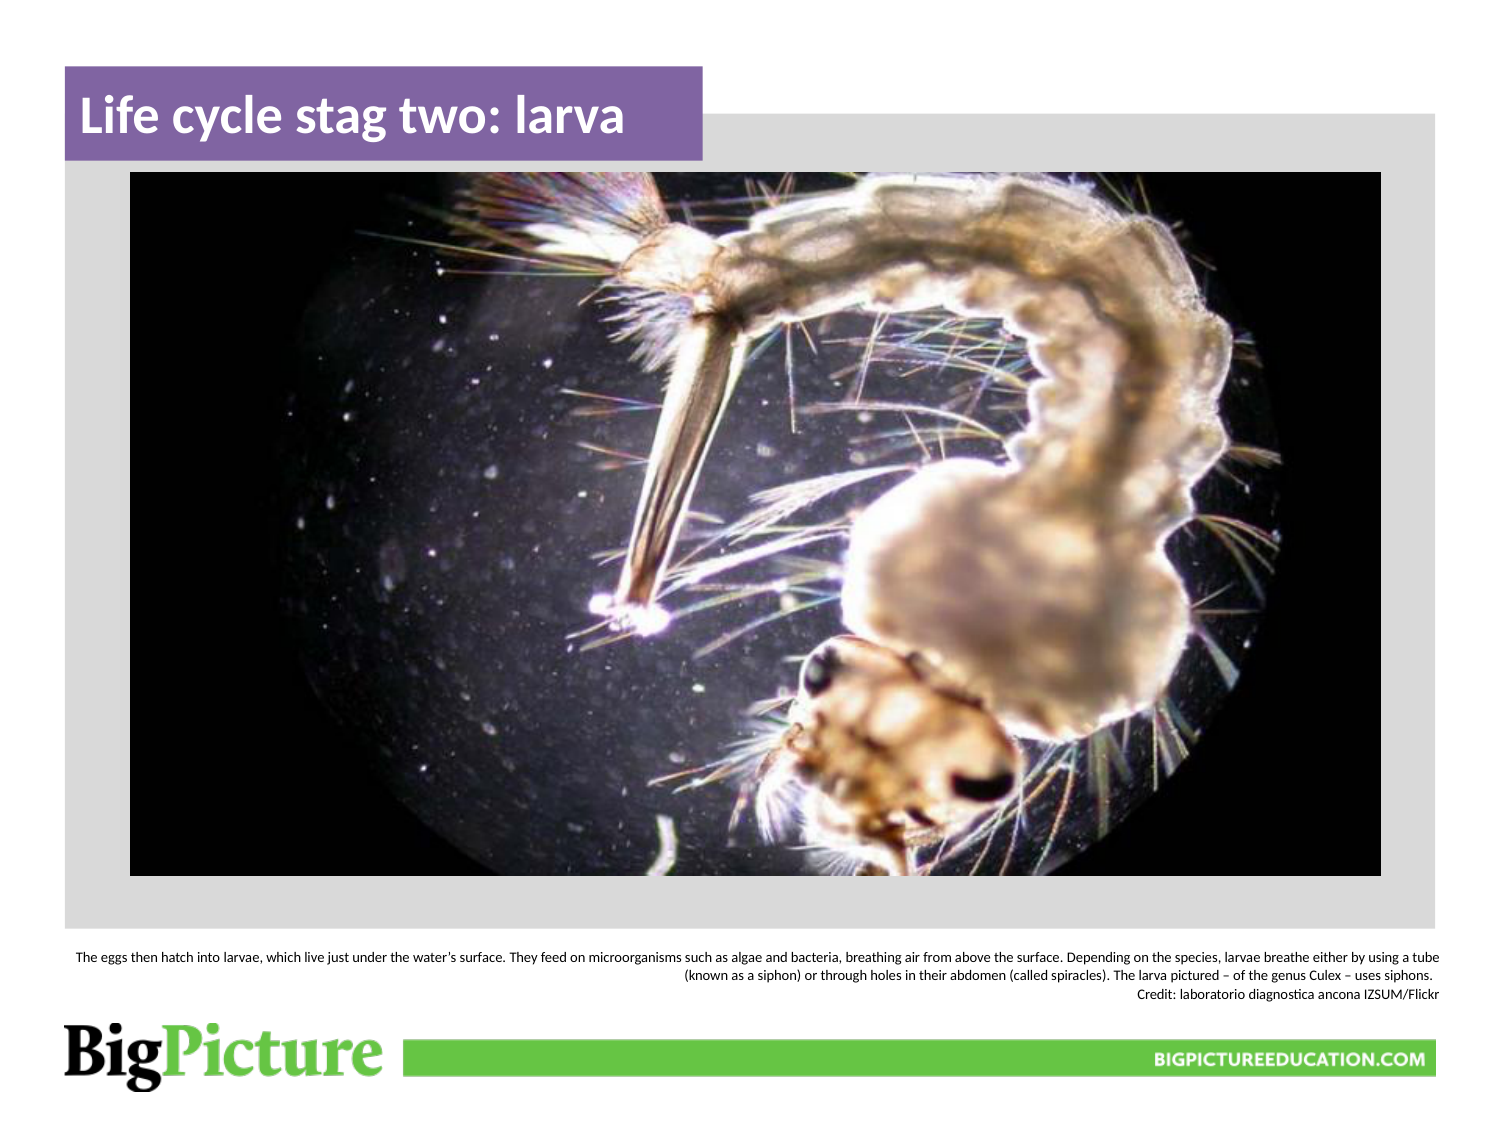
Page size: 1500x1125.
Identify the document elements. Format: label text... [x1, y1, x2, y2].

text_box [64, 66, 72, 161]
text_box The eggs then hatch into larvae, which live just under the water’s surface. They feed on microorganisms such as algae and bacteria, breathing air from above the surface. Depending on the species, larvae breathe either by using a tube (known as a siphon) or through holes in their abdomen (called spiracles). The larva pictured – of the genus Culex – uses siphons. Credit: laboratorio diagnostica ancona IZSUM/Flickr [64, 940, 1447, 1010]
picture [130, 172, 1382, 876]
text_box [64, 113, 1436, 929]
text_box Life cycle stag two: larva [72, 63, 727, 161]
picture [64, 1022, 1436, 1092]
